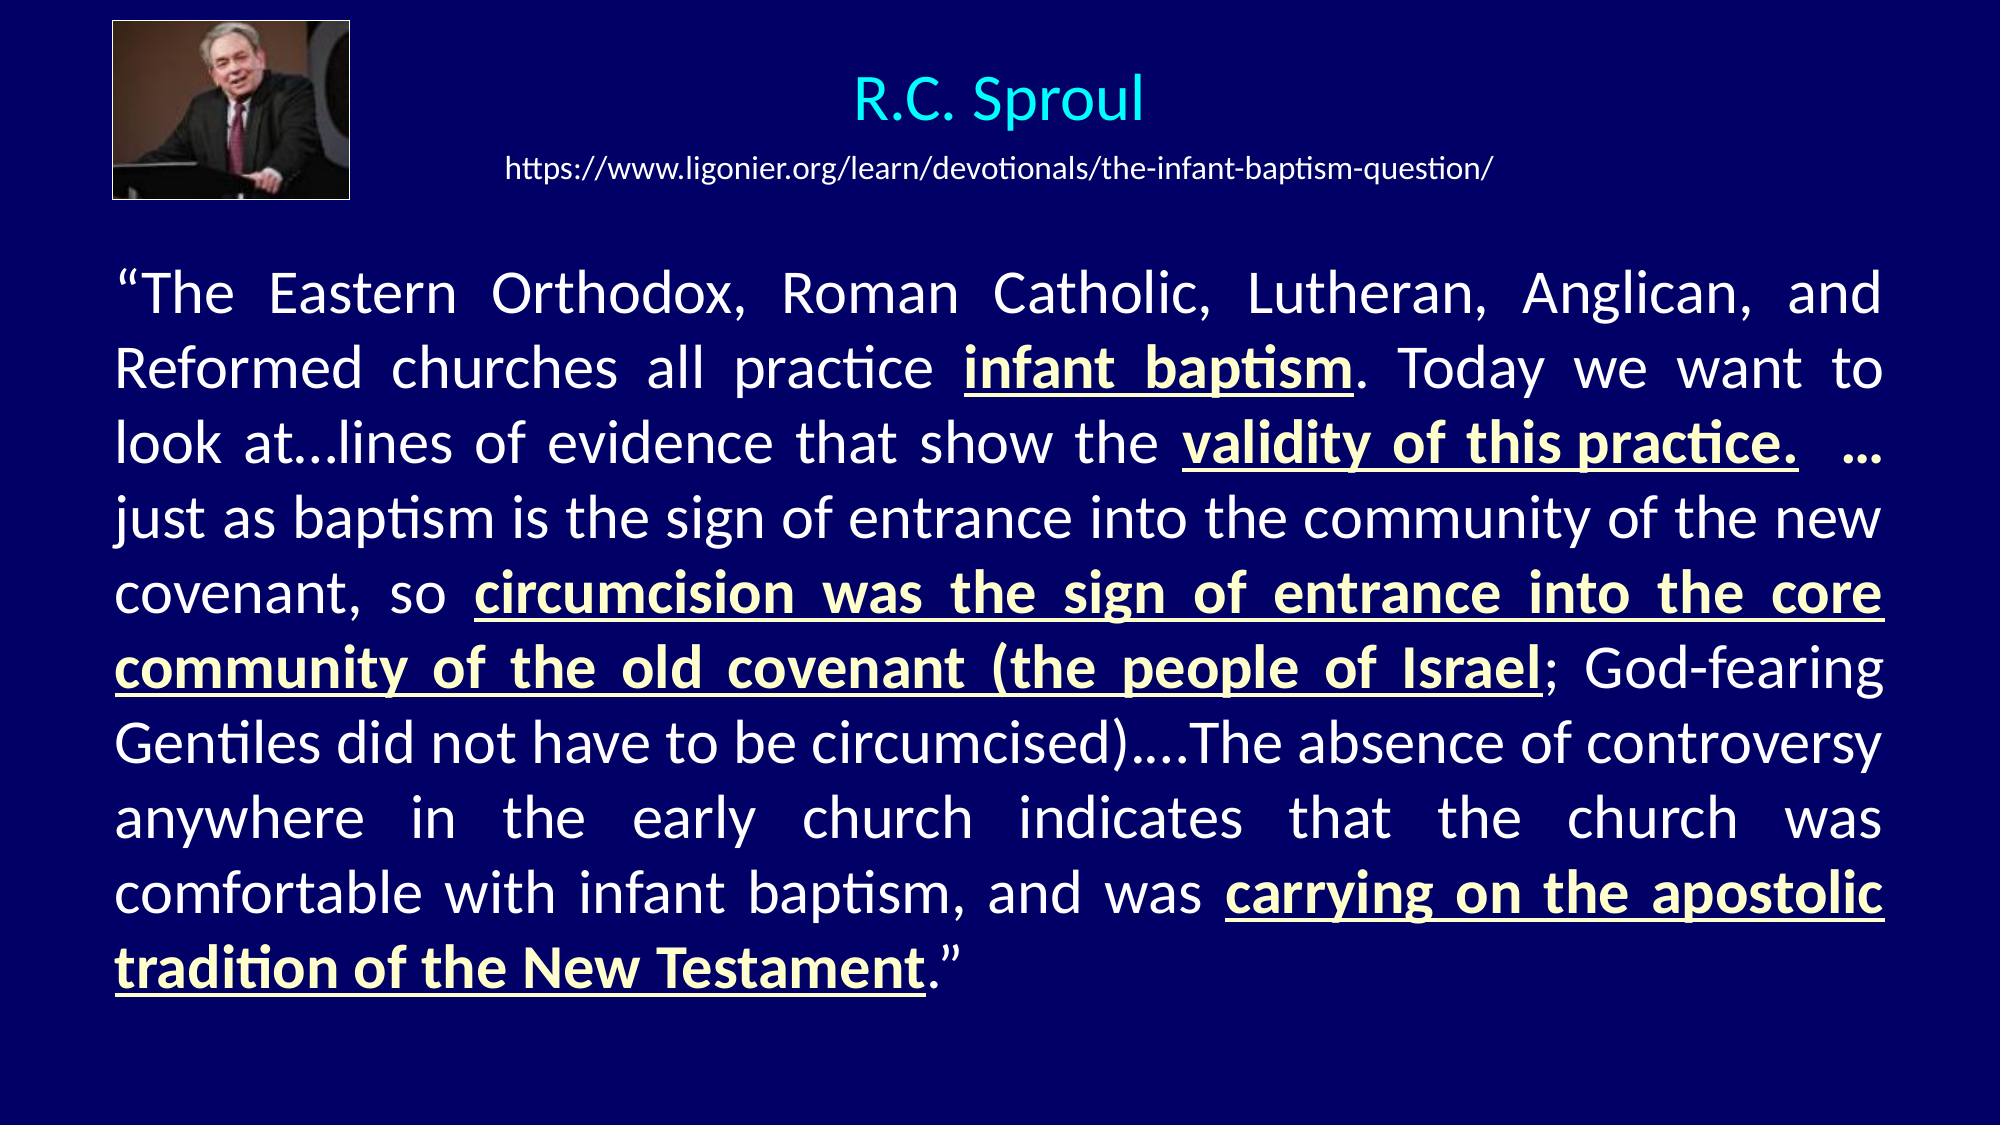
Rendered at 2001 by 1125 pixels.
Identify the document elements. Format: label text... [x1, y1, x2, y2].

picture [112, 20, 351, 201]
text_box R.C. Sproul https://www.ligonier.org/learn/devotionals/the-infant-baptism-question/ [480, 40, 1520, 200]
text_box “The Eastern Orthodox, Roman Catholic, Lutheran, Anglican, and Reformed churches all practice infant baptism. Today we want to look at…lines of evidence that show the validity of this practice. …just as baptism is the sign of entrance into the community of the new covenant, so circumcision was the sign of entrance into the core community of the old covenant (the people of Israel; God-fearing Gentiles did not have to be circumcised).…The absence of controversy anywhere in the early church indicates that the church was comfortable with infant baptism, and was carrying on the apostolic tradition of the New Testament.” [99, 244, 1900, 1017]
